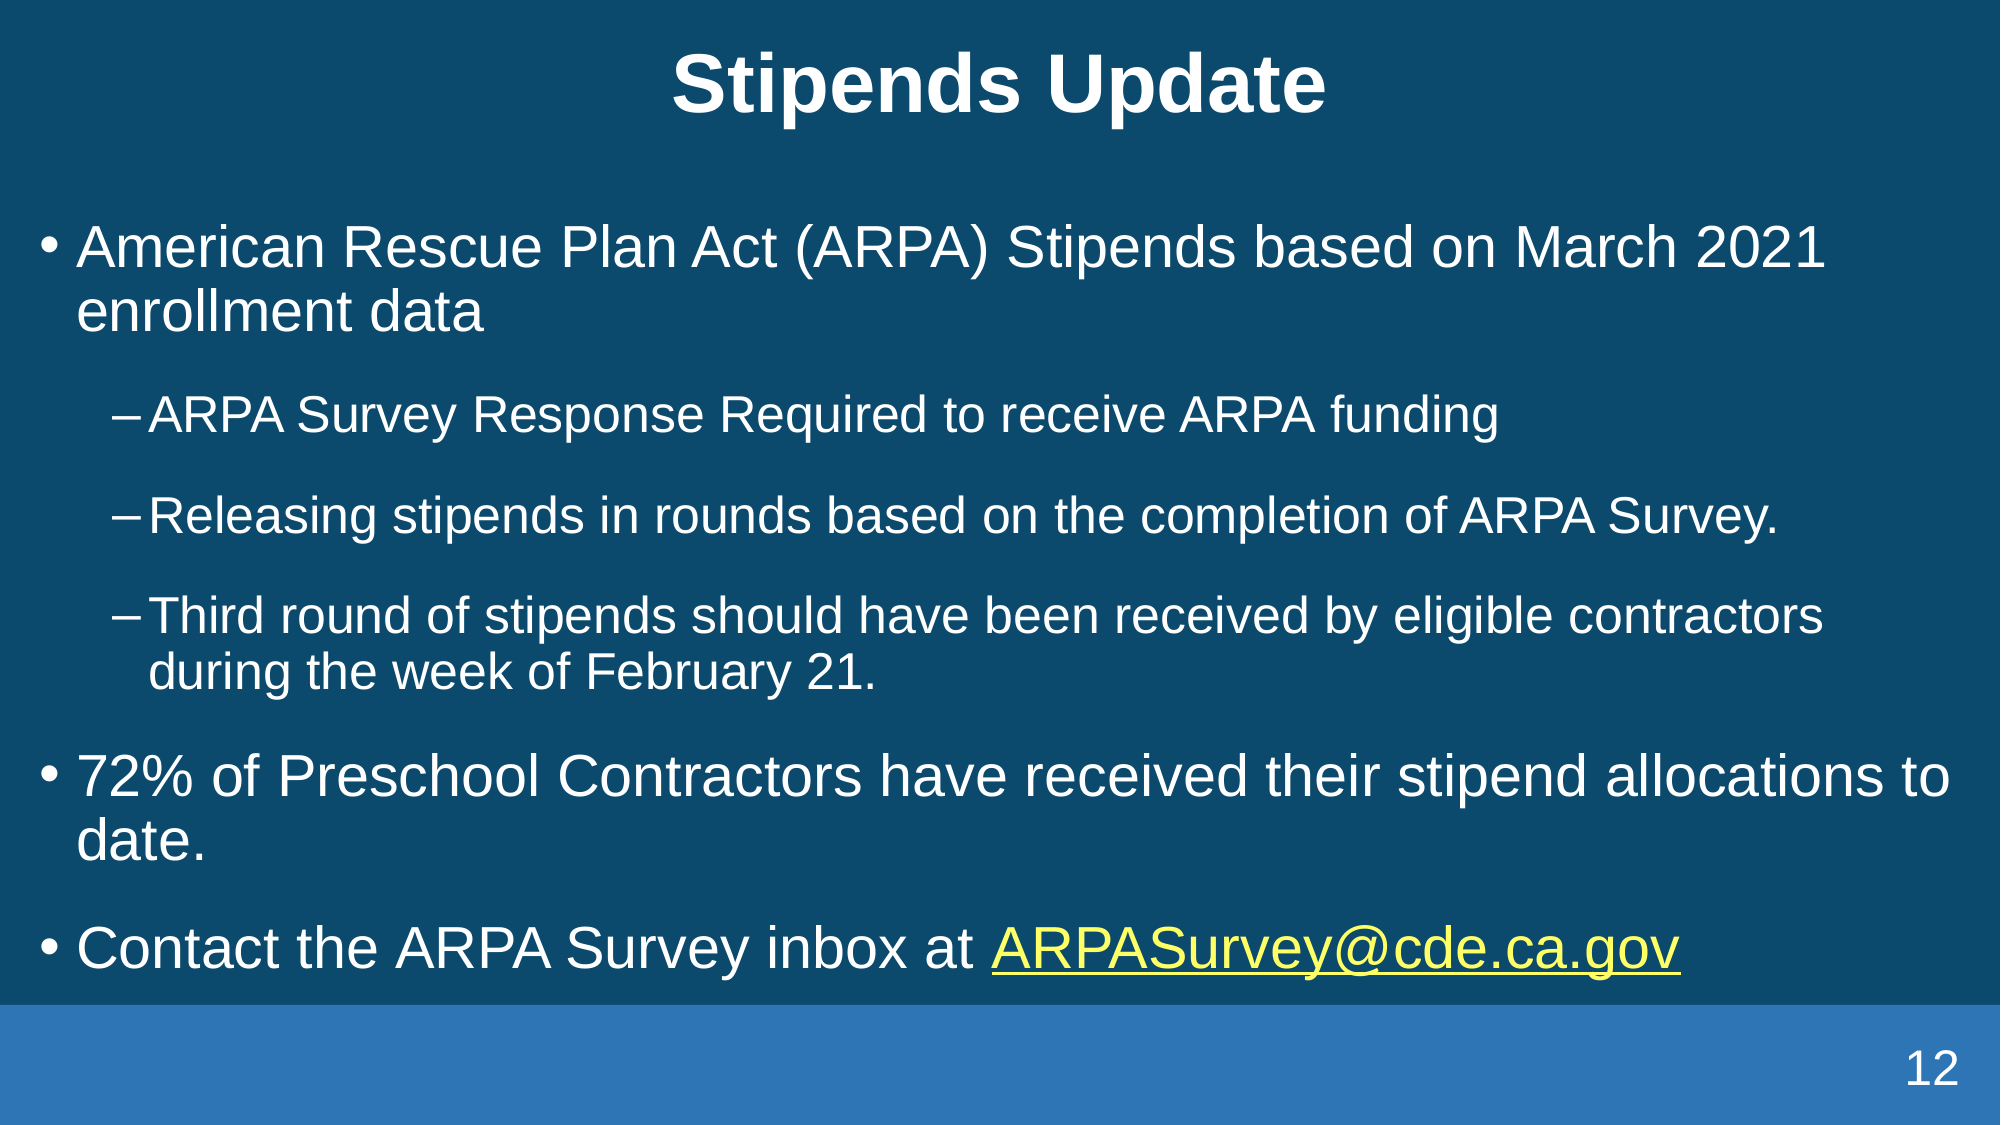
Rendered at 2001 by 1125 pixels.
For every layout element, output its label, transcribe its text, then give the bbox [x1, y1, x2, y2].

title Stipends Update [24, 0, 1975, 194]
slide_number 12 [1524, 1035, 1975, 1095]
list American Rescue Plan Act (ARPA) Stipends based on March 2021 enrollment data ARPA Survey Response Required to receive ARPA funding Releasing stipends in rounds based on the completion of ARPA Survey. Third round of stipends should have been received by eligible contractors during the week of February 21. 72% of Preschool Contractors have received their stipend allocations to date. Contact the ARPA Survey inbox at ARPASurvey@cde.ca.gov [24, 208, 1975, 995]
